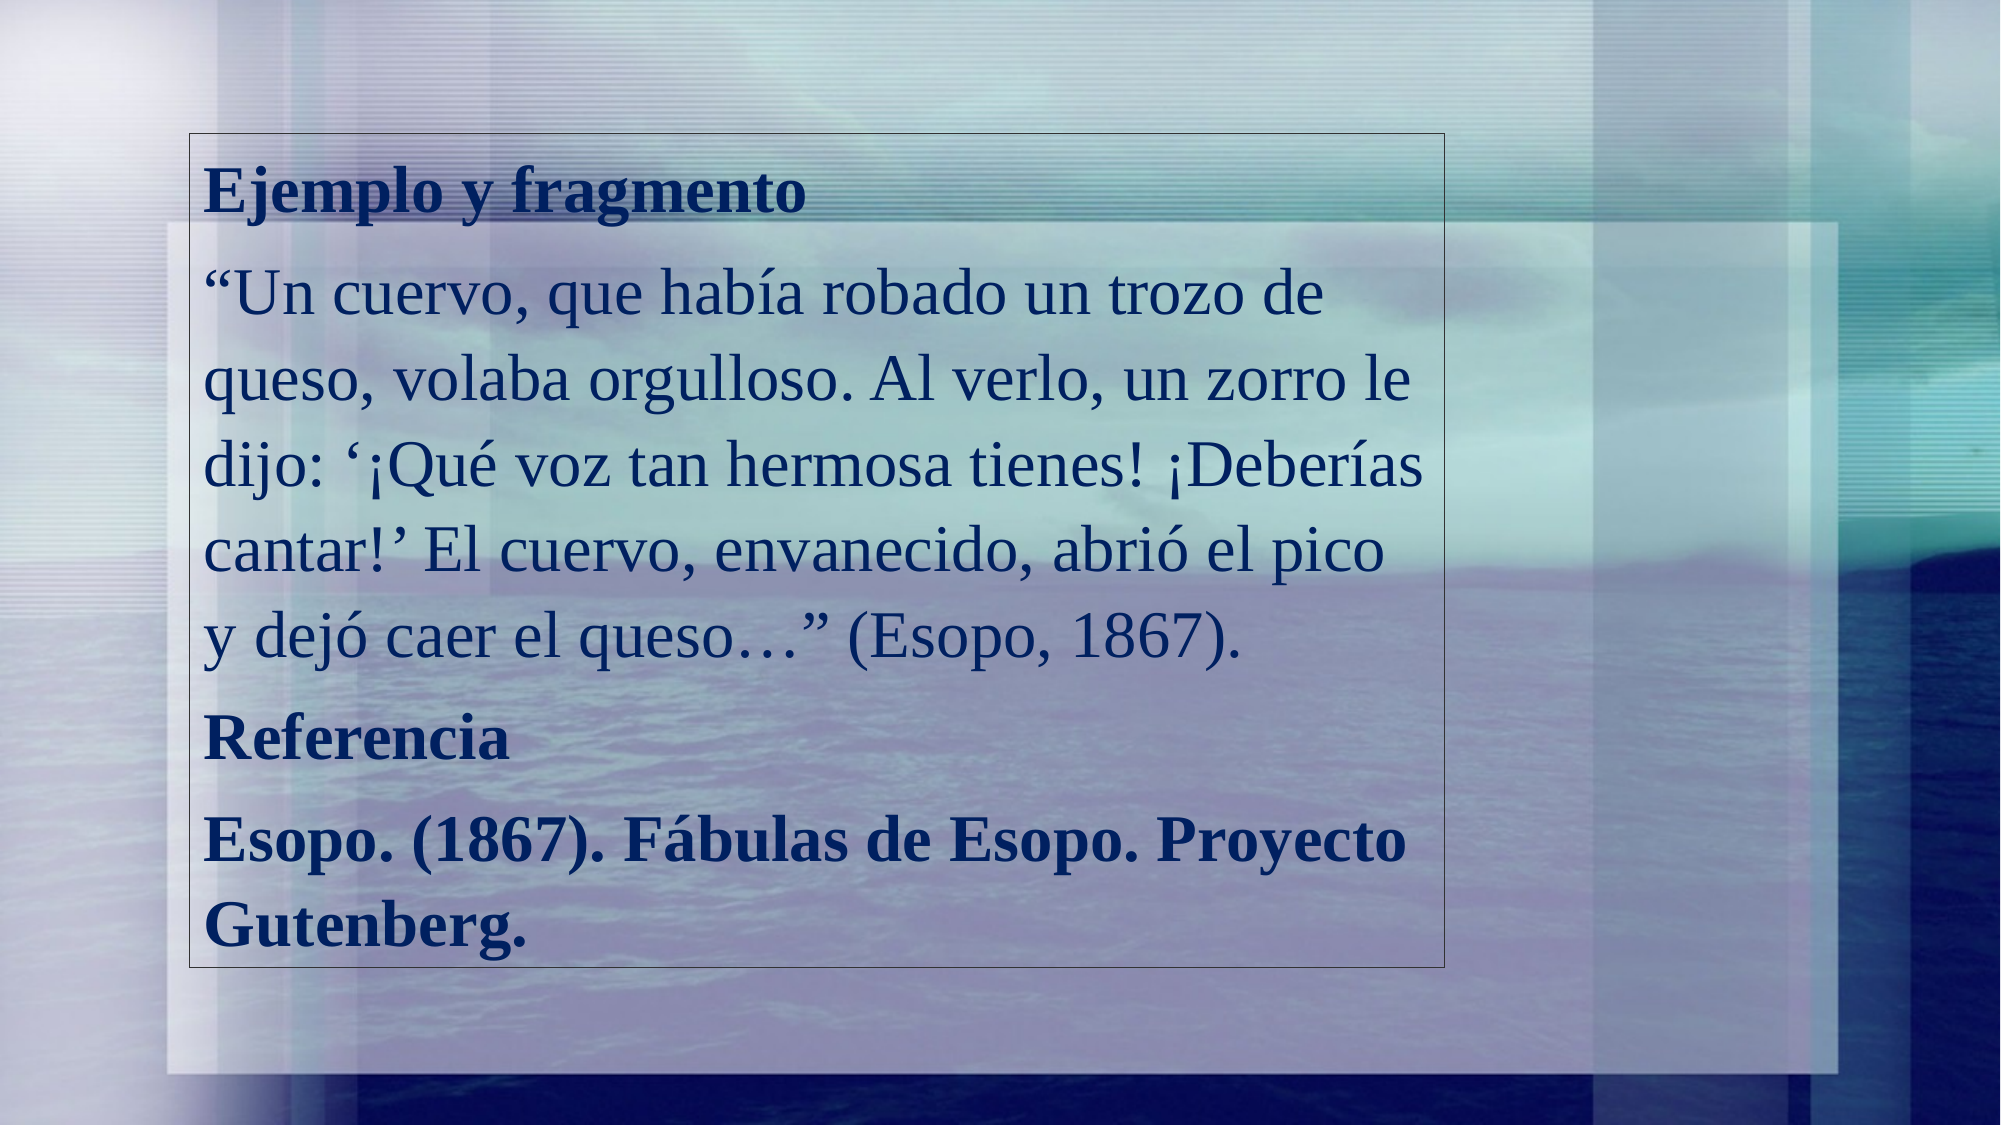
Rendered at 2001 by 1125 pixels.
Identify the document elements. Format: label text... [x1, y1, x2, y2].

text_box Ejemplo y fragmento “Un cuervo, que había robado un trozo de queso, volaba orgulloso. Al verlo, un zorro le dijo: ‘¡Qué voz tan hermosa tienes! ¡Deberías cantar!’ El cuervo, envanecido, abrió el pico y dejó caer el queso…” (Esopo, 1867). Referencia Esopo. (1867). Fábulas de Esopo. Proyecto Gutenberg. [189, 133, 1445, 968]
picture [0, 0, 2001, 1125]
